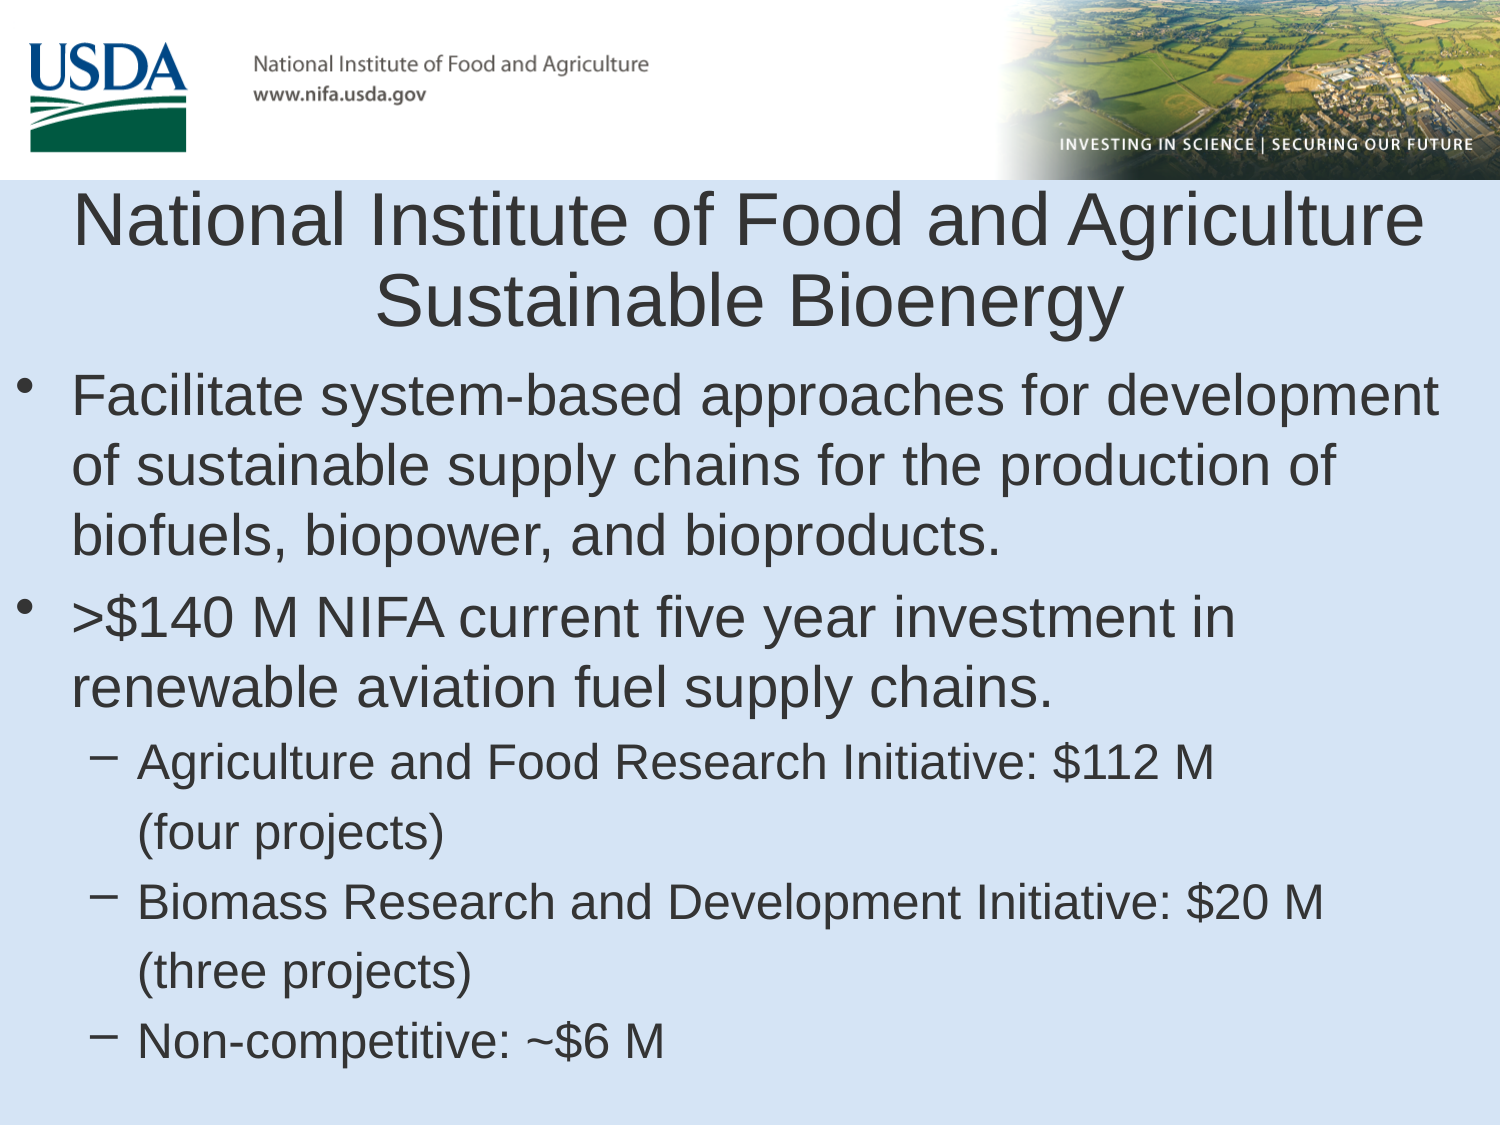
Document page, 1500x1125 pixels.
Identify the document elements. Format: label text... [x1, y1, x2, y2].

picture [0, 0, 1500, 180]
list Facilitate system-based approaches for development of sustainable supply chains for the production of biofuels, biopower, and bioproducts. >$140 M NIFA current five year investment in renewable aviation fuel supply chains. Agriculture and Food Research Initiative: $112 M (four projects) Biomass Research and Development Initiative: $20 M (three projects) Non-competitive: ~$6 M [0, 349, 1500, 1076]
title National Institute of Food and Agriculture Sustainable Bioenergy [0, 224, 1500, 349]
